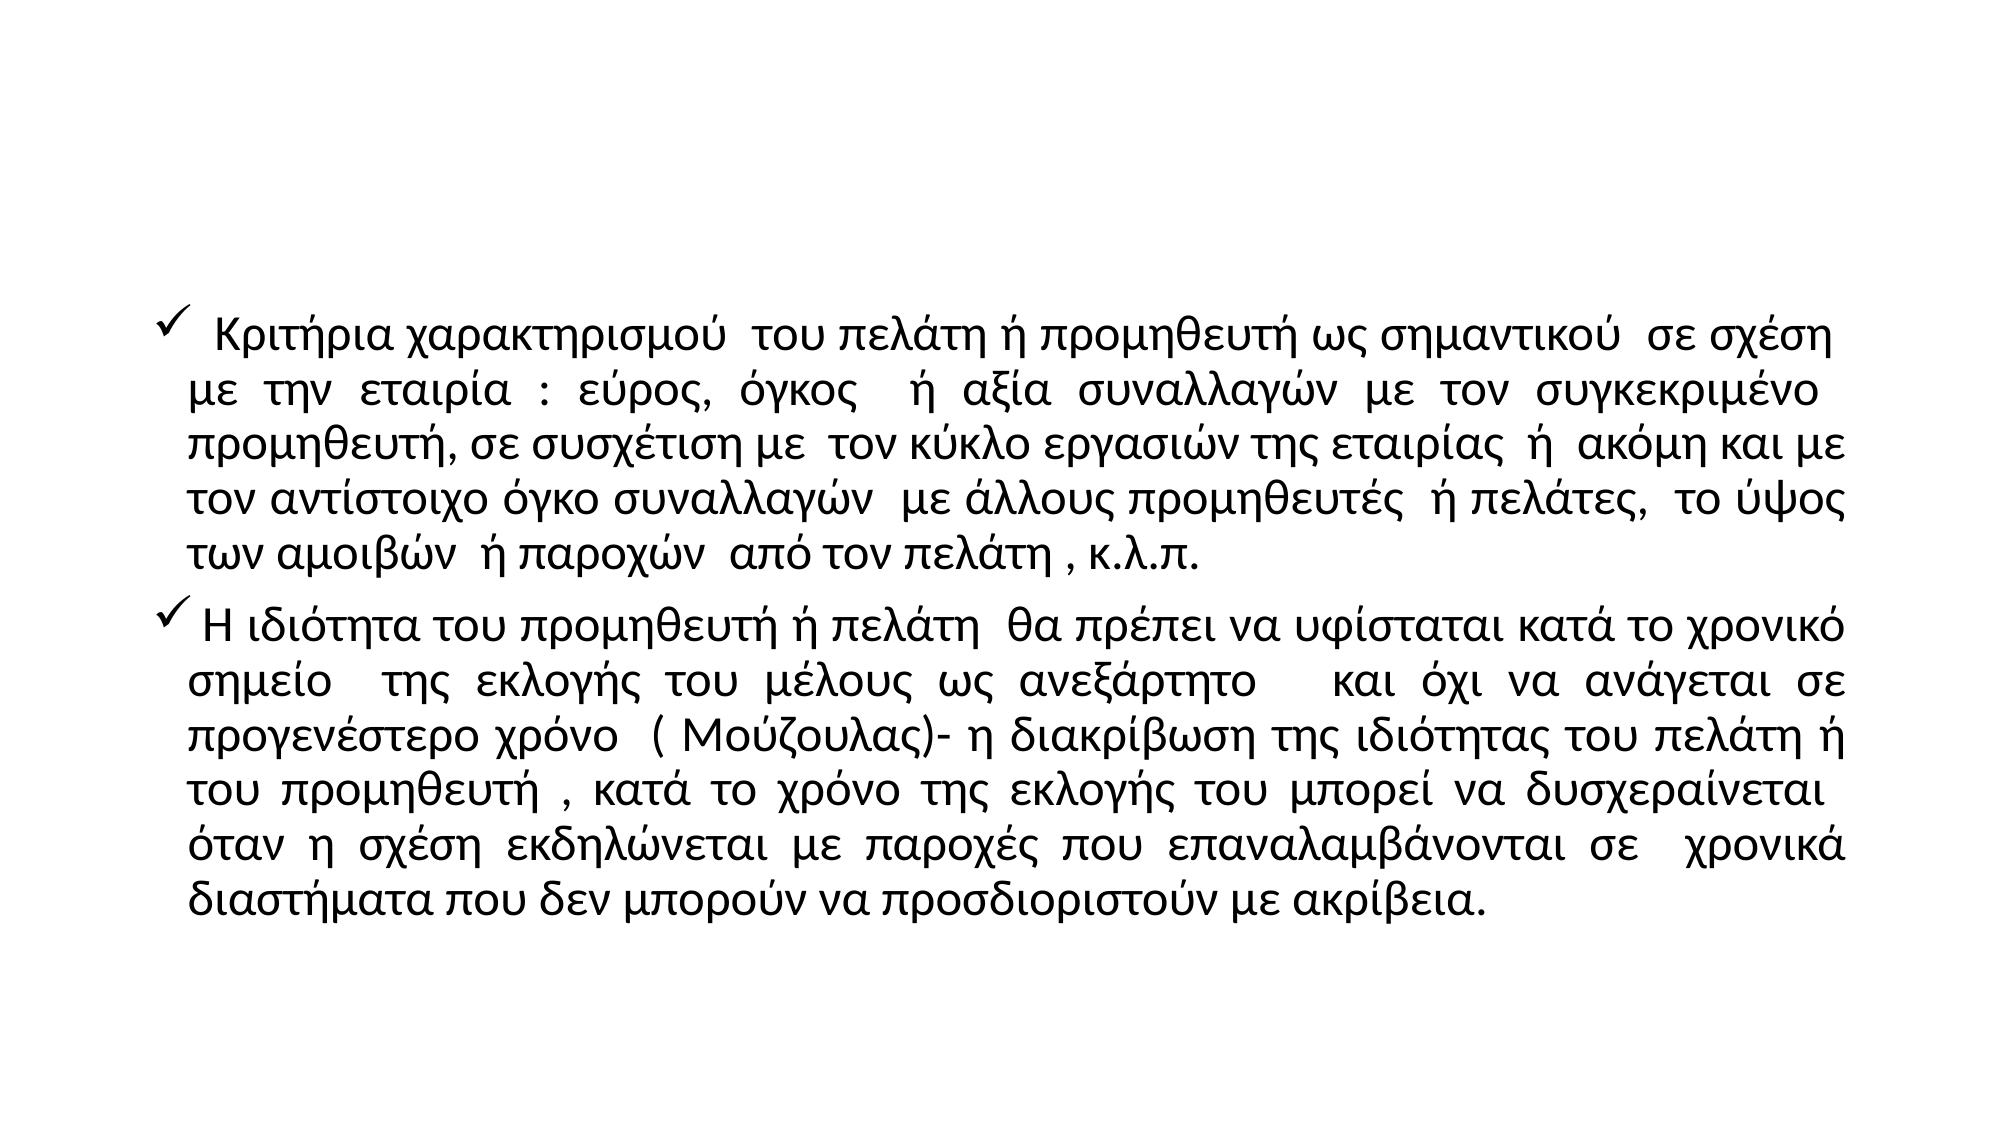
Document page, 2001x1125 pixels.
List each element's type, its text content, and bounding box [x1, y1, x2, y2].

list Κριτήρια χαρακτηρισμού του πελάτη ή προμηθευτή ως σημαντικού σε σχέση με την εταιρία : εύρος, όγκος ή αξία συναλλαγών με τον συγκεκριμένο προμηθευτή, σε συσχέτιση με τον κύκλο εργασιών της εταιρίας ή ακόμη και με τον αντίστοιχο όγκο συναλλαγών με άλλους προμηθευτές ή πελάτες, το ύψος των αμοιβών ή παροχών από τον πελάτη , κ.λ.π. Η ιδιότητα του προμηθευτή ή πελάτη θα πρέπει να υφίσταται κατά το χρονικό σημείο της εκλογής του μέλους ως ανεξάρτητο και όχι να ανάγεται σε προγενέστερο χρόνο ( Μούζουλας)- η διακρίβωση της ιδιότητας του πελάτη ή του προμηθευτή , κατά το χρόνο της εκλογής του μπορεί να δυσχεραίνεται όταν η σχέση εκδηλώνεται με παροχές που επαναλαμβάνονται σε χρονικά διαστήματα που δεν μπορούν να προσδιοριστούν με ακρίβεια. [137, 299, 1863, 1014]
